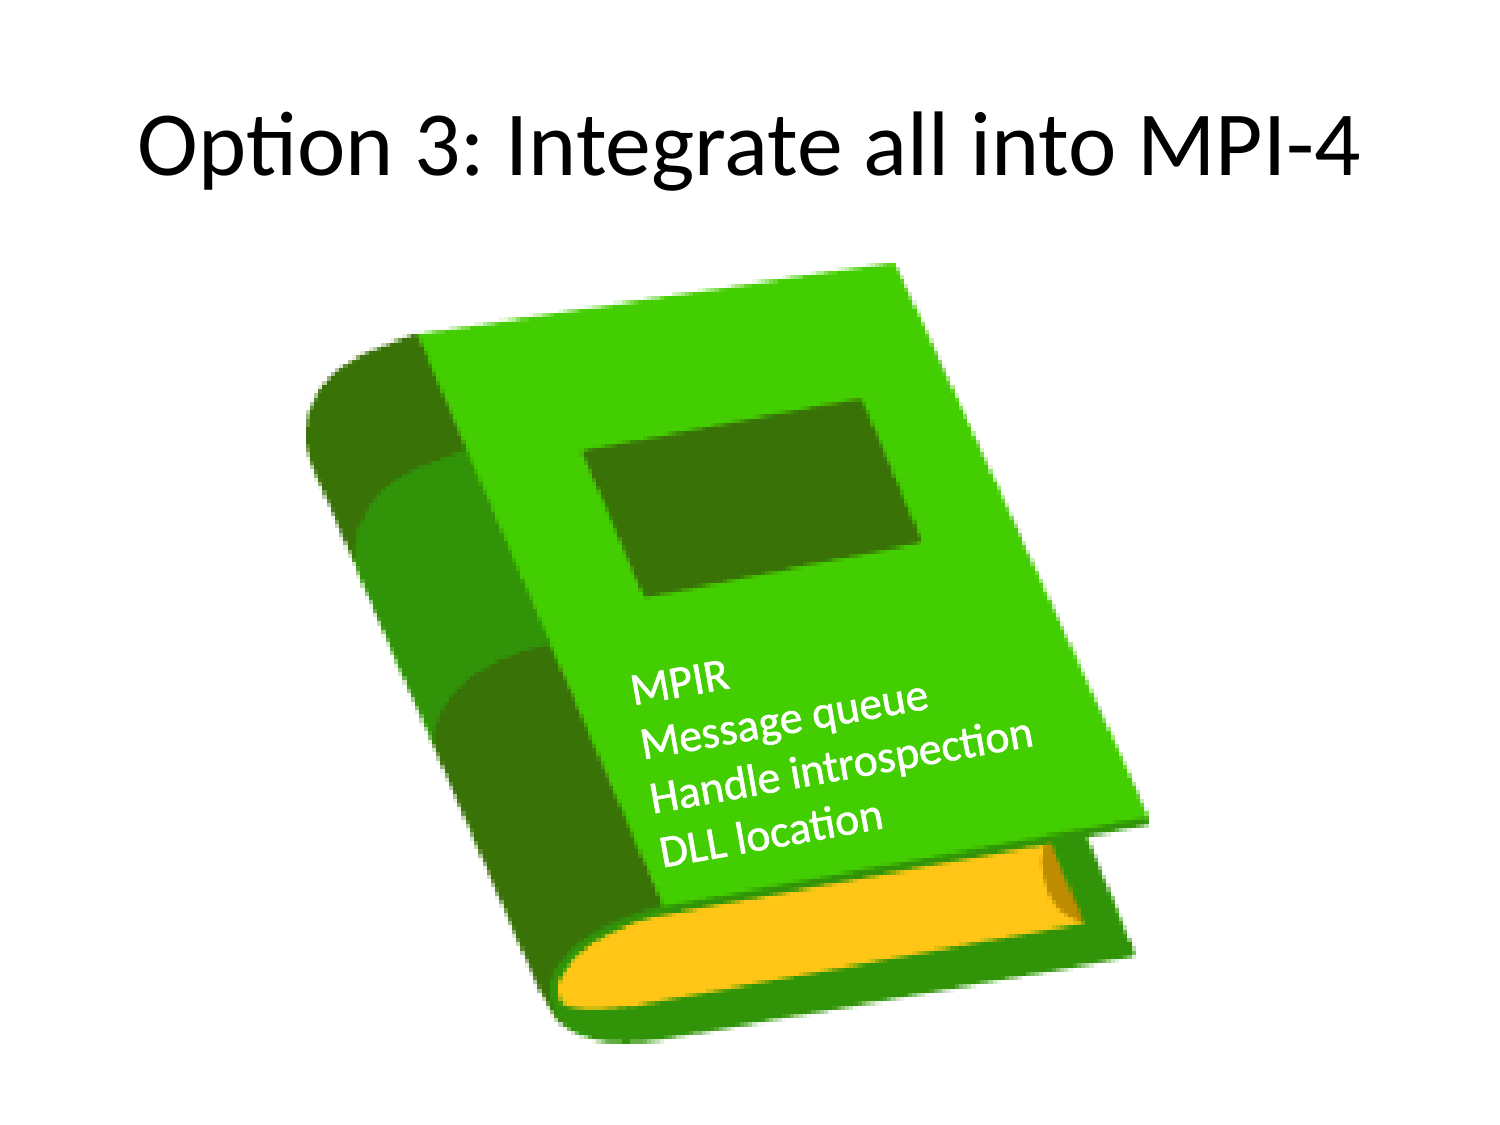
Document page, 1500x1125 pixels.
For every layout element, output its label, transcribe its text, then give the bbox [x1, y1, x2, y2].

picture [306, 263, 1149, 1044]
title Option 3: Integrate all into MPI-4 [75, 45, 1425, 233]
